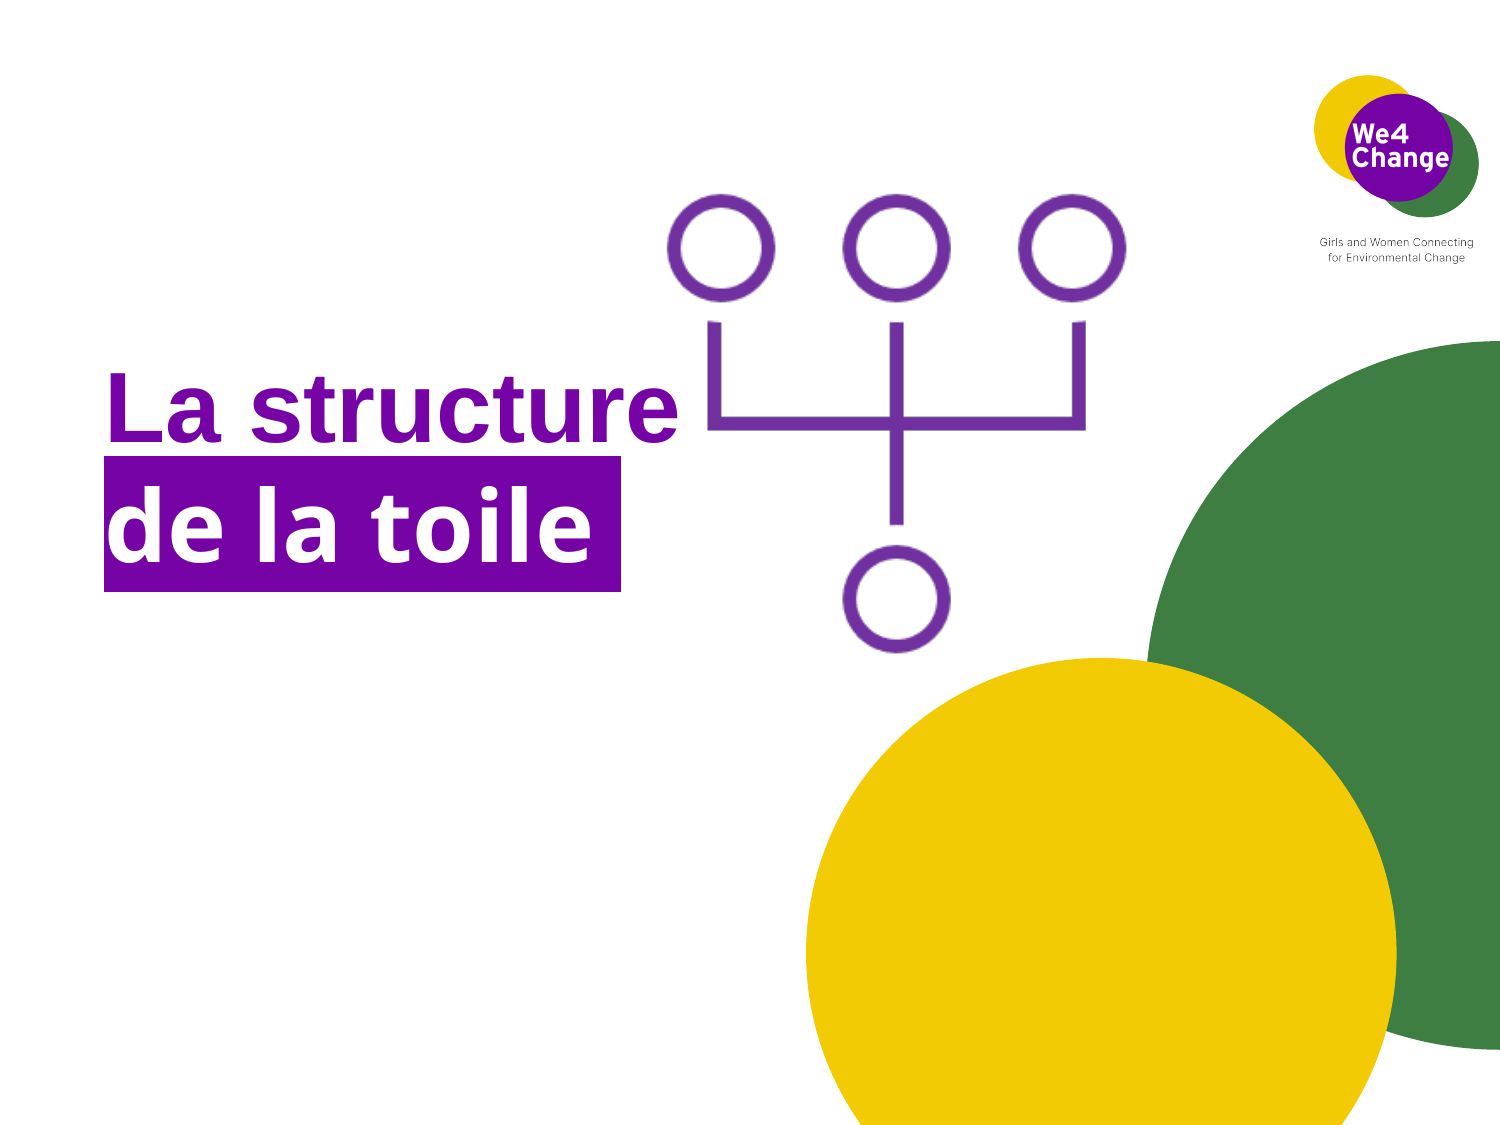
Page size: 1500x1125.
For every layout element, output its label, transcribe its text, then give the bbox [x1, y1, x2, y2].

title La structure de la toile [89, 273, 1221, 852]
picture [573, 100, 1222, 749]
picture [1314, 75, 1479, 264]
